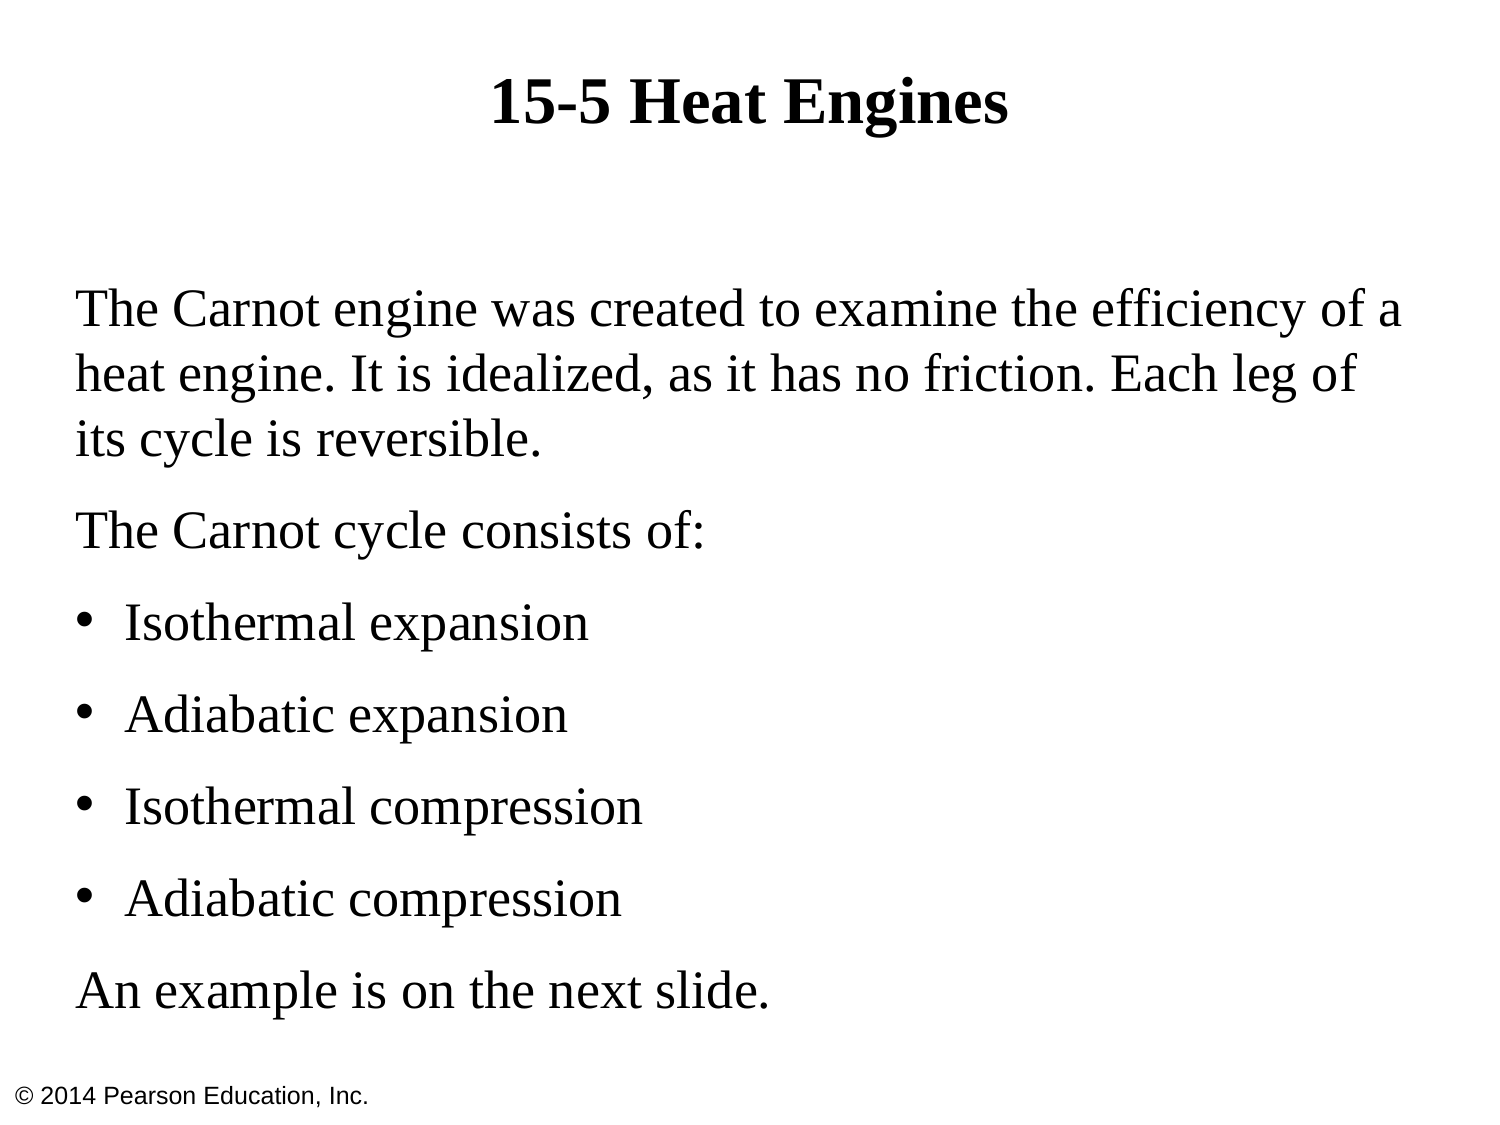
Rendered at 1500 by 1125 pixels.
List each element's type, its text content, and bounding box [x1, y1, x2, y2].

list The Carnot engine was created to examine the efficiency of a heat engine. It is idealized, as it has no friction. Each leg of its cycle is reversible. The Carnot cycle consists of: Isothermal expansion Adiabatic expansion Isothermal compression Adiabatic compression An example is on the next slide. [75, 264, 1425, 1059]
slide_number © 2014 Pearson Education, Inc. [0, 1065, 401, 1125]
title 15-5 Heat Engines [75, 2, 1425, 191]
